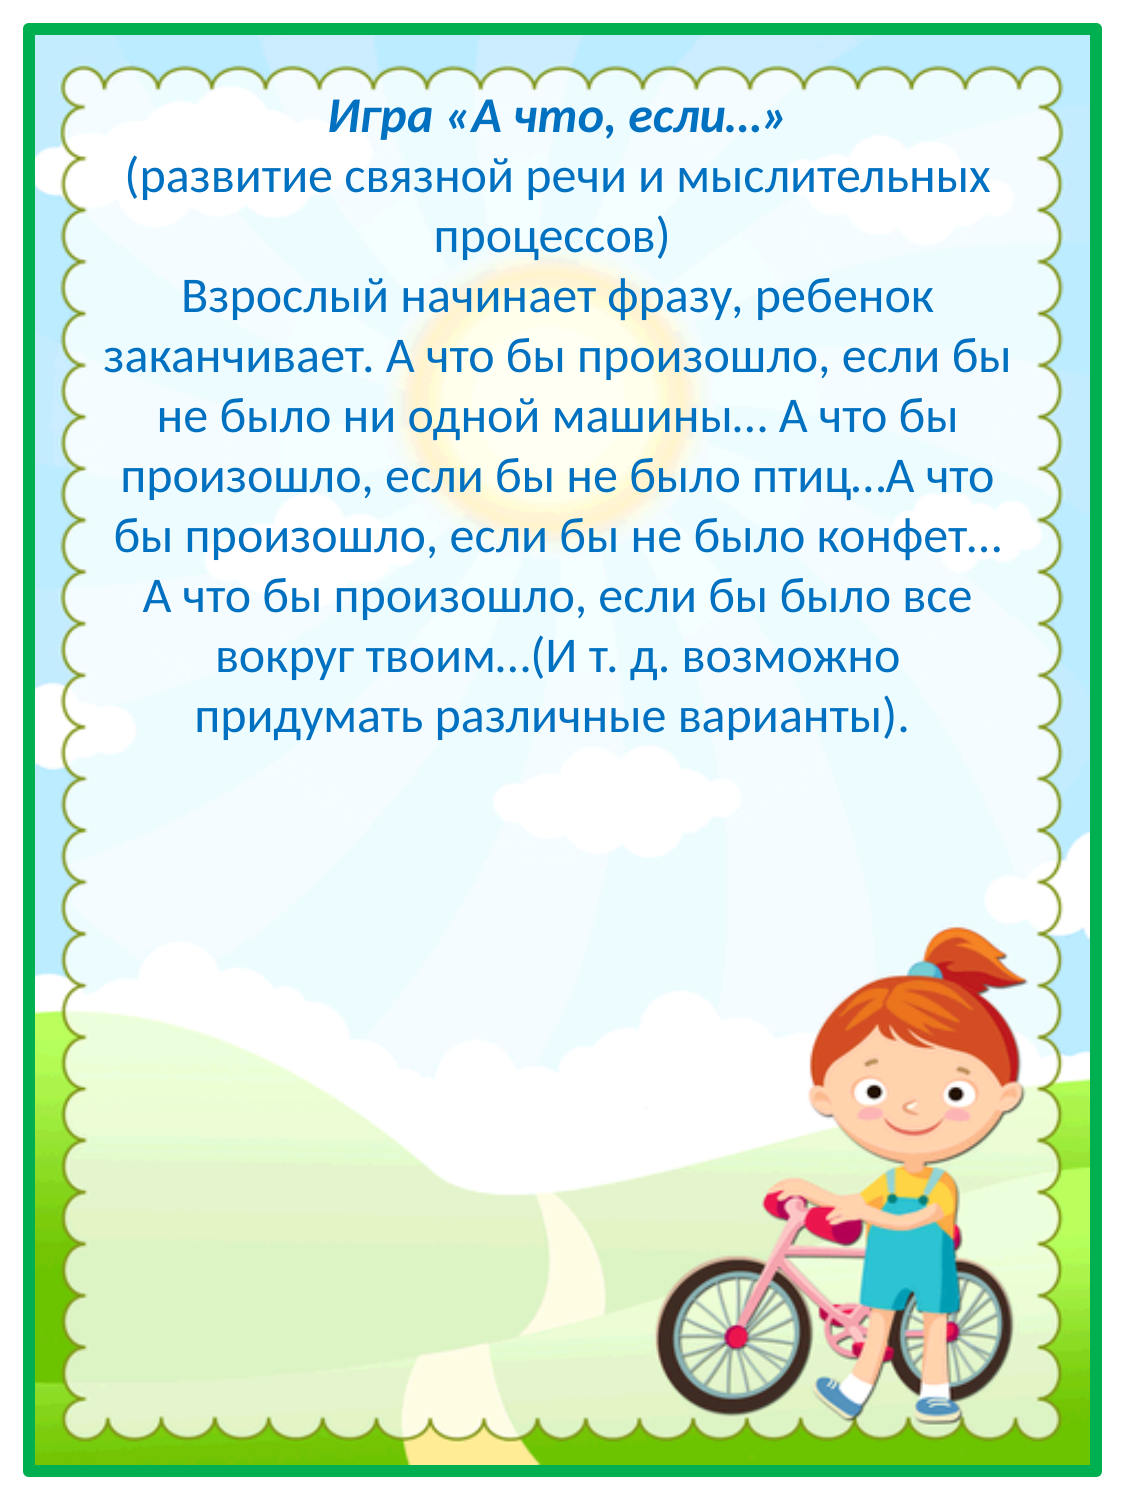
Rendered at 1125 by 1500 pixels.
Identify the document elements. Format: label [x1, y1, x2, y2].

picture [34, 34, 1091, 1466]
